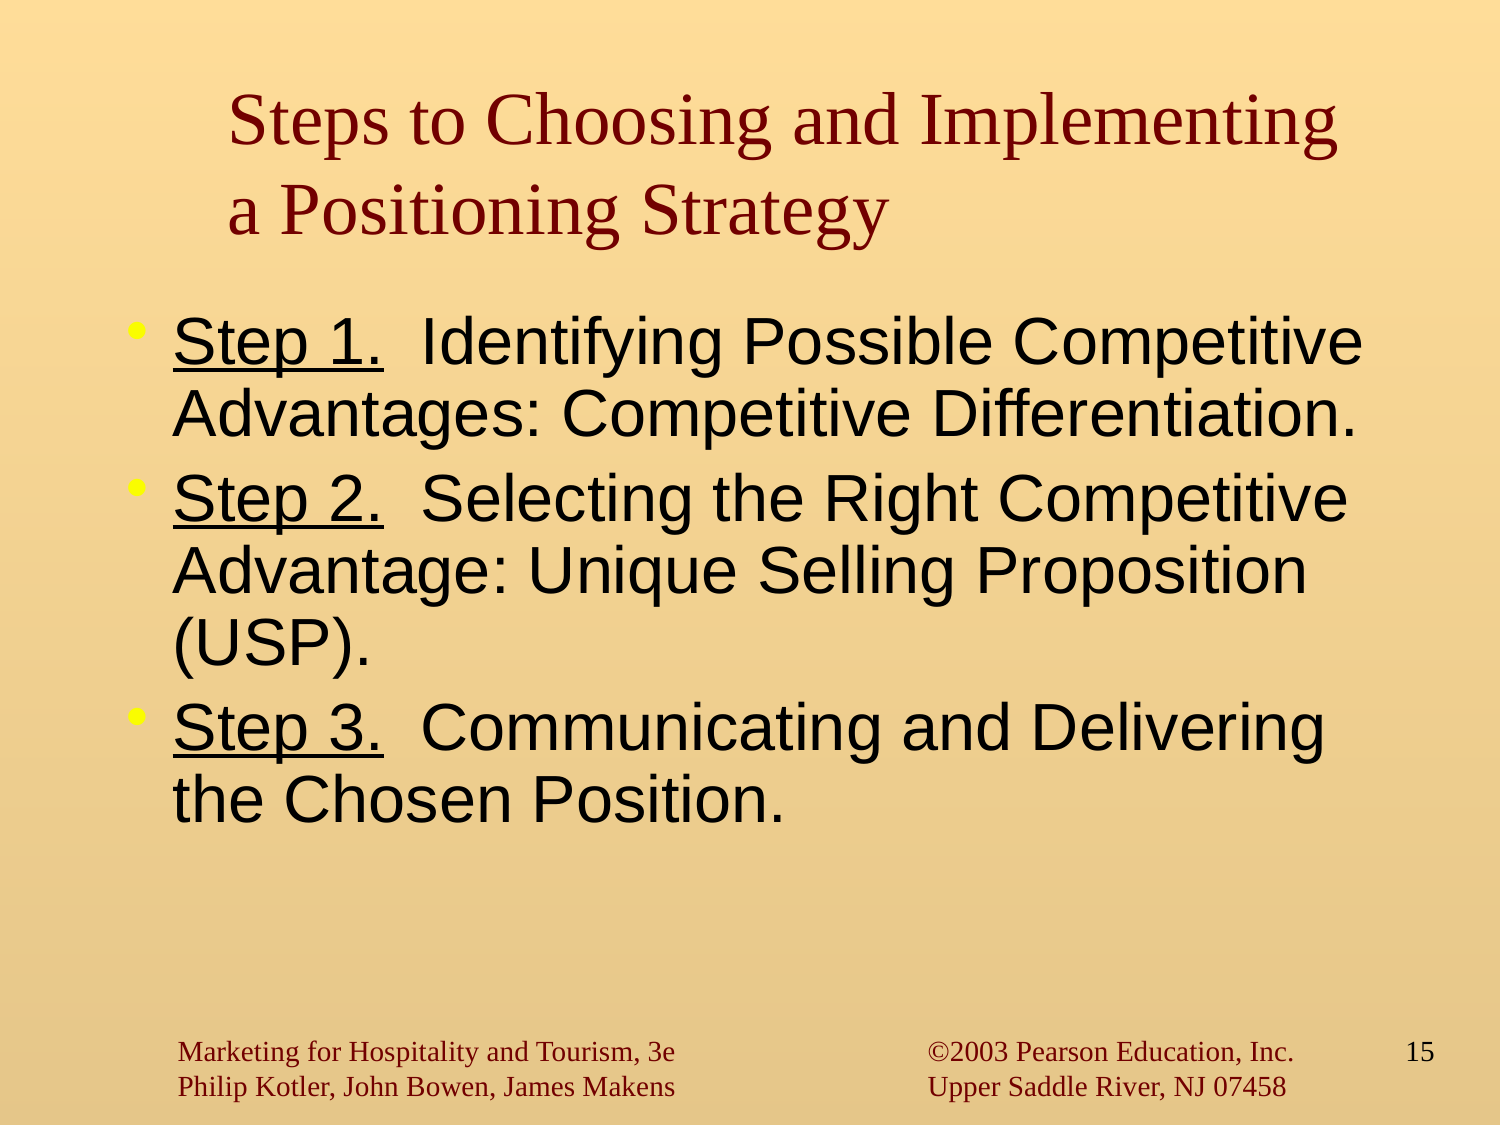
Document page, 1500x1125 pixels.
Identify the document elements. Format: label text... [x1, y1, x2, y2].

slide_number 15 [1299, 1025, 1450, 1100]
text_box Steps to Choosing and Implementing a Positioning Strategy [213, 62, 1374, 258]
list Step 1. Identifying Possible Competitive Advantages: Competitive Differentiation. Step 2. Selecting the Right Competitive Advantage: Unique Selling Proposition (USP). Step 3. Communicating and Delivering the Chosen Position. [112, 299, 1388, 975]
footer Marketing for Hospitality and Tourism, 3e ©2003 Pearson Education, Inc. Philip Kotler, John Bowen, James Makens Upper Saddle River, NJ 07458 [162, 1025, 1299, 1100]
